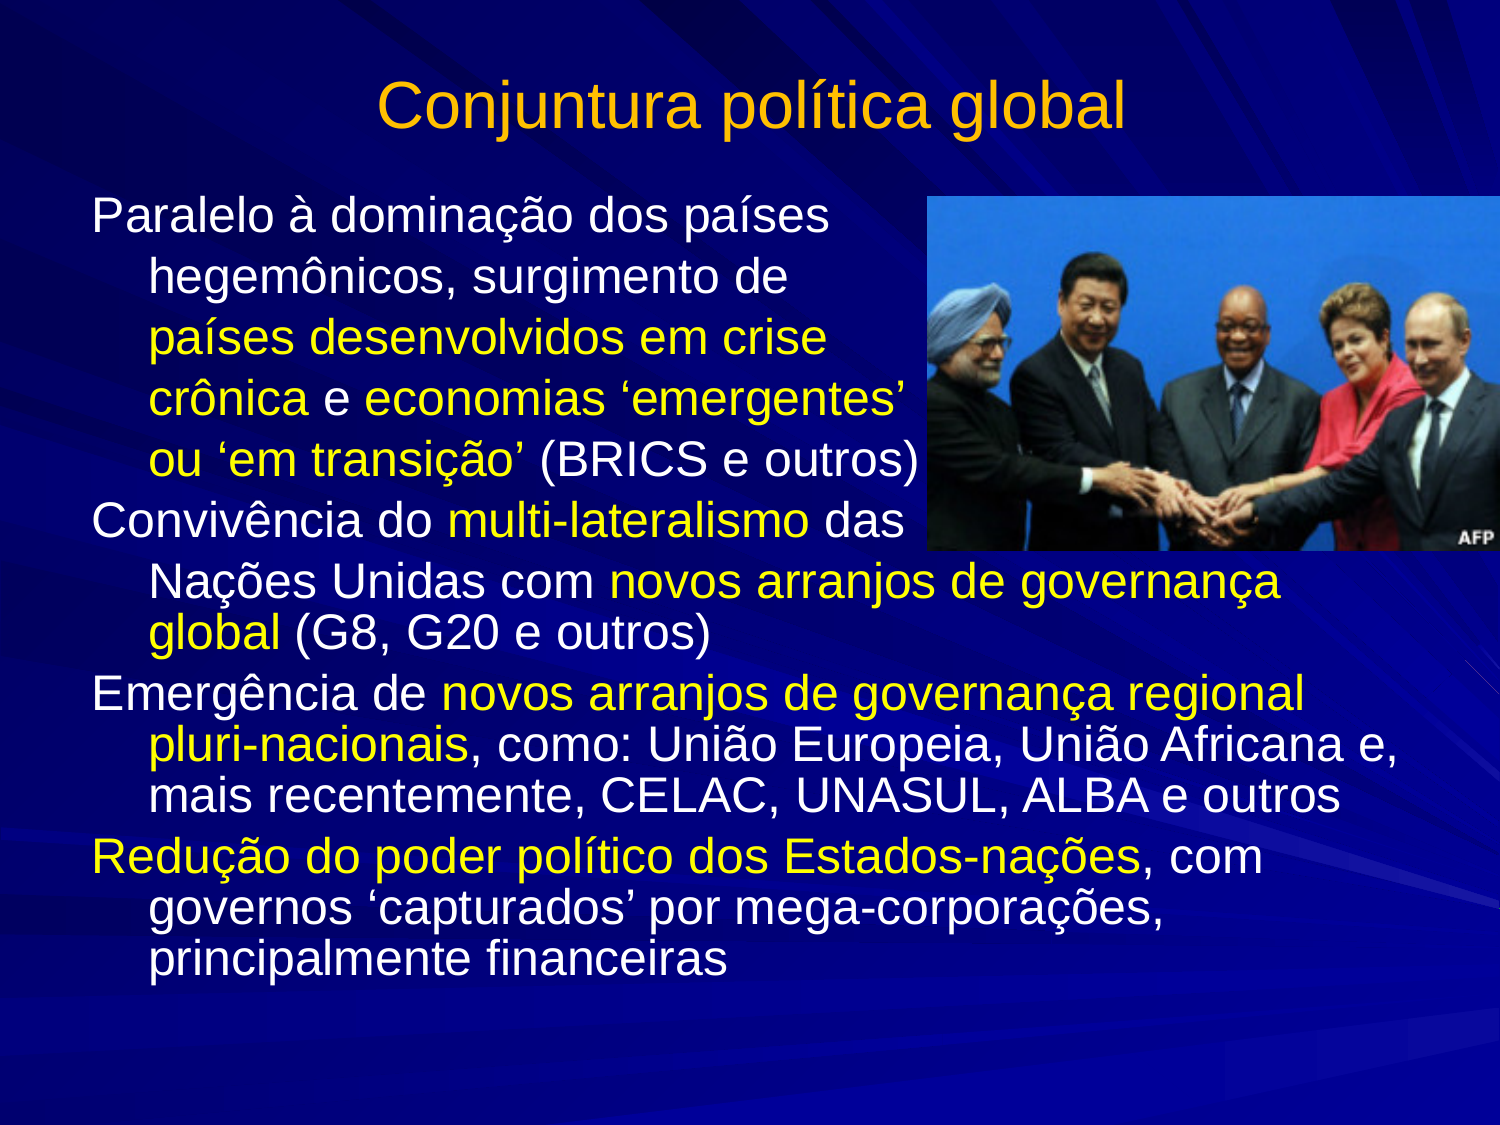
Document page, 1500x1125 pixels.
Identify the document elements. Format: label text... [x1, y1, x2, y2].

list Paralelo à dominação dos países hegemônicos, surgimento de países desenvolvidos em crise crônica e economias ‘emergentes’ ou ‘em transição’ (BRICS e outros) Convivência do multi-lateralismo das Nações Unidas com novos arranjos de governança global (G8, G20 e outros) Emergência de novos arranjos de governança regional pluri-nacionais, como: União Europeia, União Africana e, mais recentemente, CELAC, UNASUL, ALBA e outros Redução do poder político dos Estados-nações, com governos ‘capturados’ por mega-corporações, principalmente financeiras [76, 184, 1427, 1047]
picture [926, 196, 1500, 551]
title Conjuntura política global [76, 54, 1427, 161]
